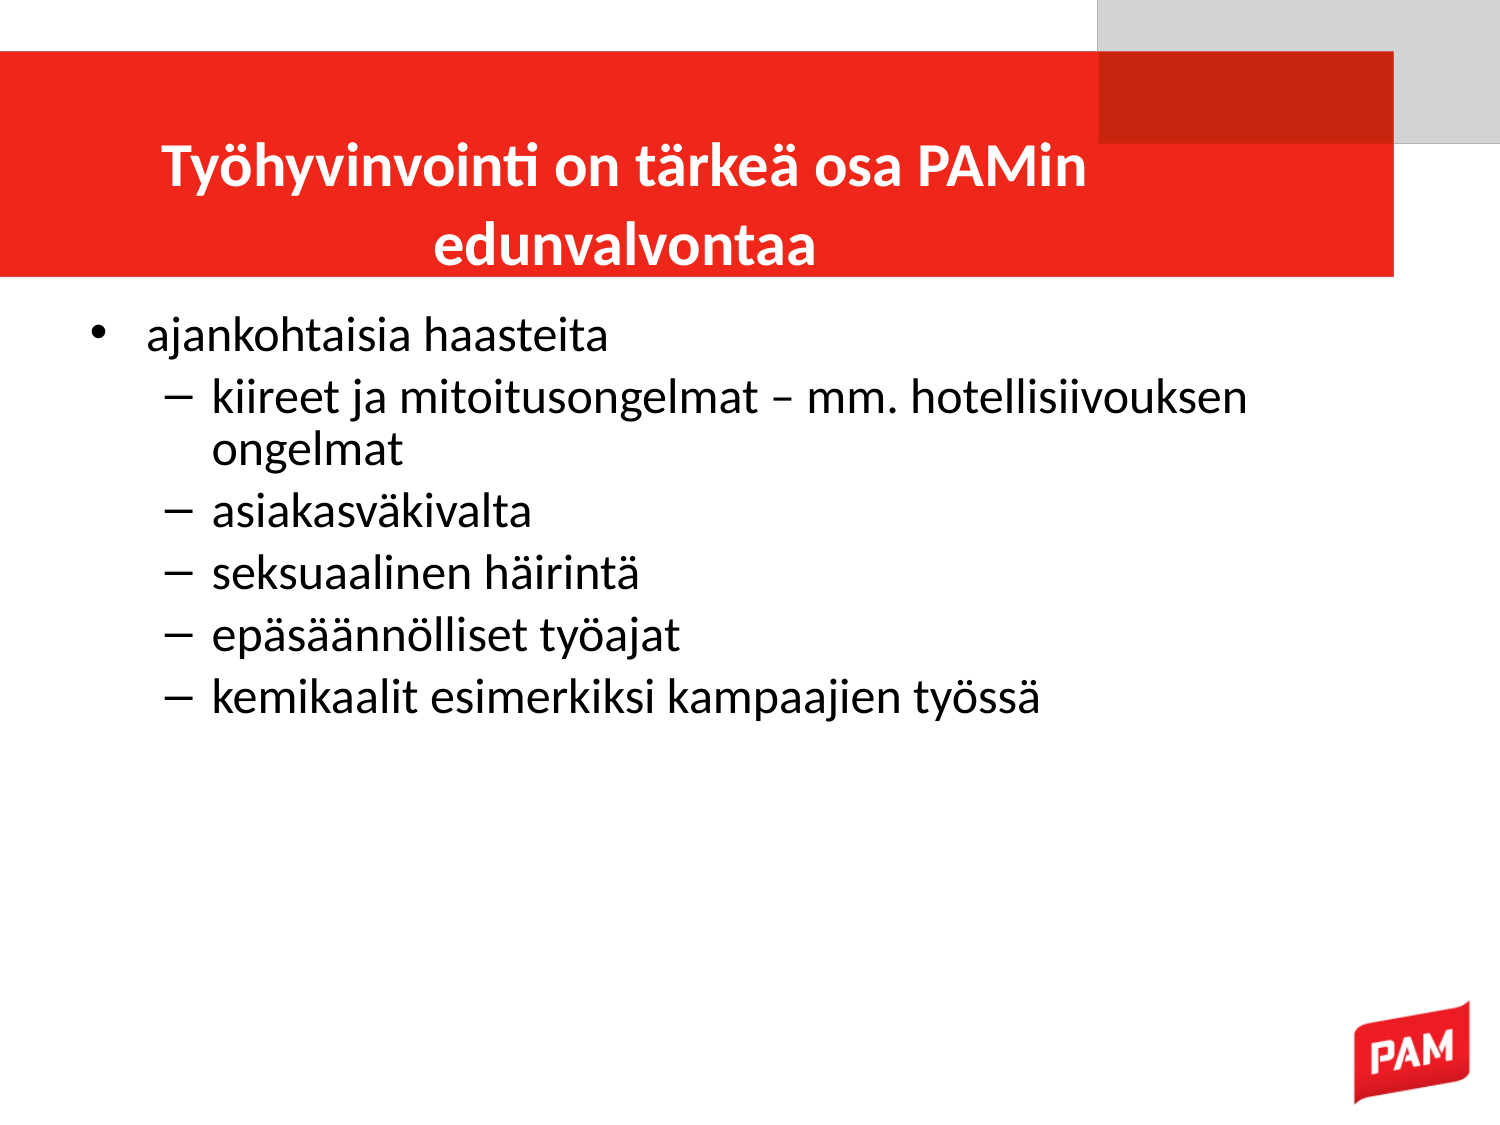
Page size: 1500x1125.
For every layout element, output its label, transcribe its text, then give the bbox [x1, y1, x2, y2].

list ajankohtaisia haasteita kiireet ja mitoitusongelmat – mm. hotellisiivouksen ongelmat asiakasväkivalta seksuaalinen häirintä epäsäännölliset työajat kemikaalit esimerkiksi kampaajien työssä [75, 301, 1340, 1045]
title Työhyvinvointi on tärkeä osa PAMin edunvalvontaa [75, 111, 1176, 270]
